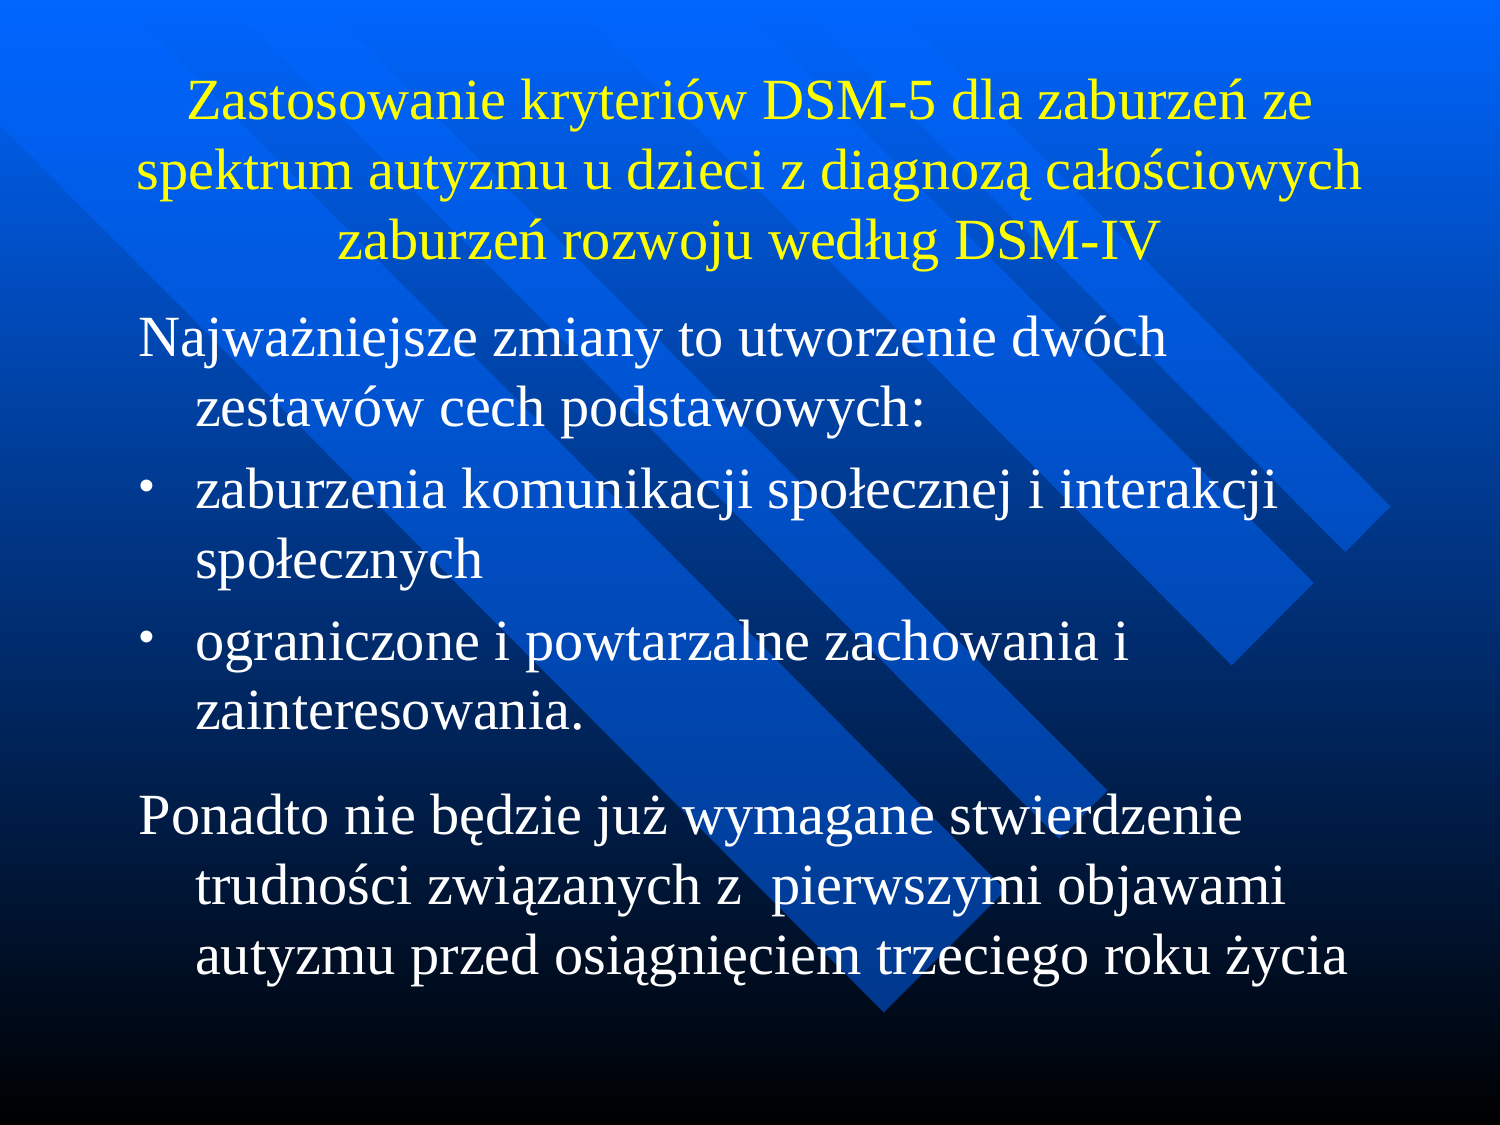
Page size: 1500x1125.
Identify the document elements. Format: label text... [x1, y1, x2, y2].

list Najważniejsze zmiany to utworzenie dwóch zestawów cech podstawowych: zaburzenia komunikacji społecznej i interakcji społecznych ograniczone i powtarzalne zachowania i zainteresowania. Ponadto nie będzie już wymagane stwierdzenie trudności związanych z pierwszymi objawami autyzmu przed osiągnięciem trzeciego roku życia [123, 290, 1400, 1023]
title Zastosowanie kryteriów DSM-5 dla zaburzeń ze spektrum autyzmu u dzieci z diagnozą całościowych zaburzeń rozwoju według DSM-IV [112, 66, 1388, 267]
